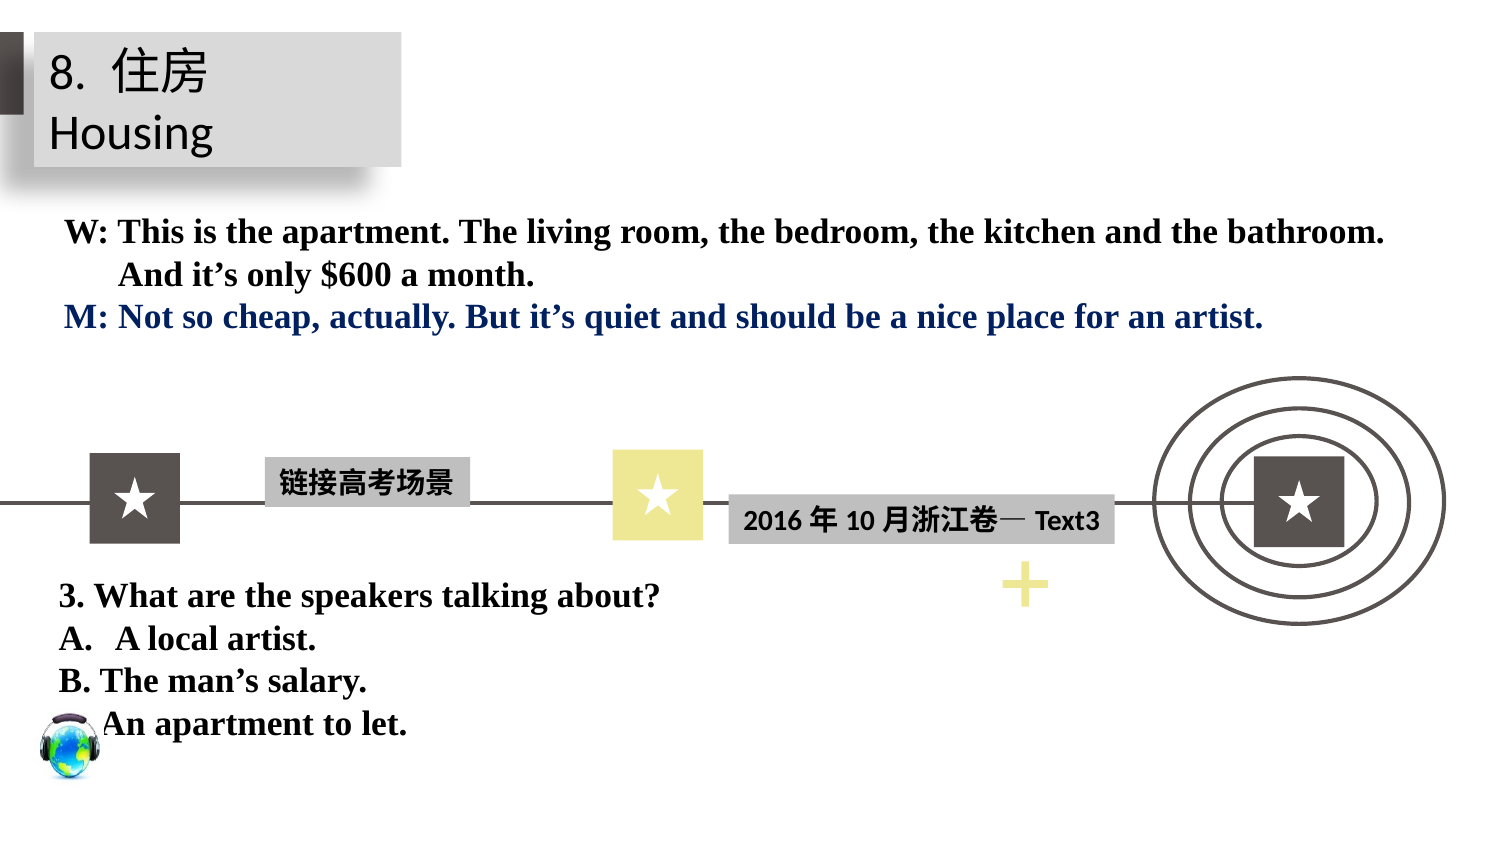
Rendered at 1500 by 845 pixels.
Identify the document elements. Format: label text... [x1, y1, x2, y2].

picture [33, 707, 104, 787]
text_box [707, 501, 728, 505]
text_box [1115, 501, 1248, 505]
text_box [89, 452, 181, 544]
text_box [1019, 559, 1031, 565]
text_box [185, 501, 264, 505]
text_box 3. What are the speakers talking about? A local artist. B. The man’s salary. C. An apartment to let. [43, 565, 1314, 793]
text_box [471, 501, 607, 505]
text_box W: This is the apartment. The living room, the bedroom, the kitchen and the bathroom. And it’s only $600 a month. M: Not so cheap, actually. But it’s quiet and should be a nice place for an artist. [49, 200, 1409, 344]
text_box 链接高考场景 [264, 457, 471, 507]
text_box 8. 住房 Housing [34, 32, 402, 167]
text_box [612, 449, 704, 541]
text_box 2016年10月浙江卷—Text3 [728, 494, 1115, 544]
text_box [0, 501, 84, 505]
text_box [1253, 456, 1345, 548]
text_box [1152, 376, 1447, 626]
